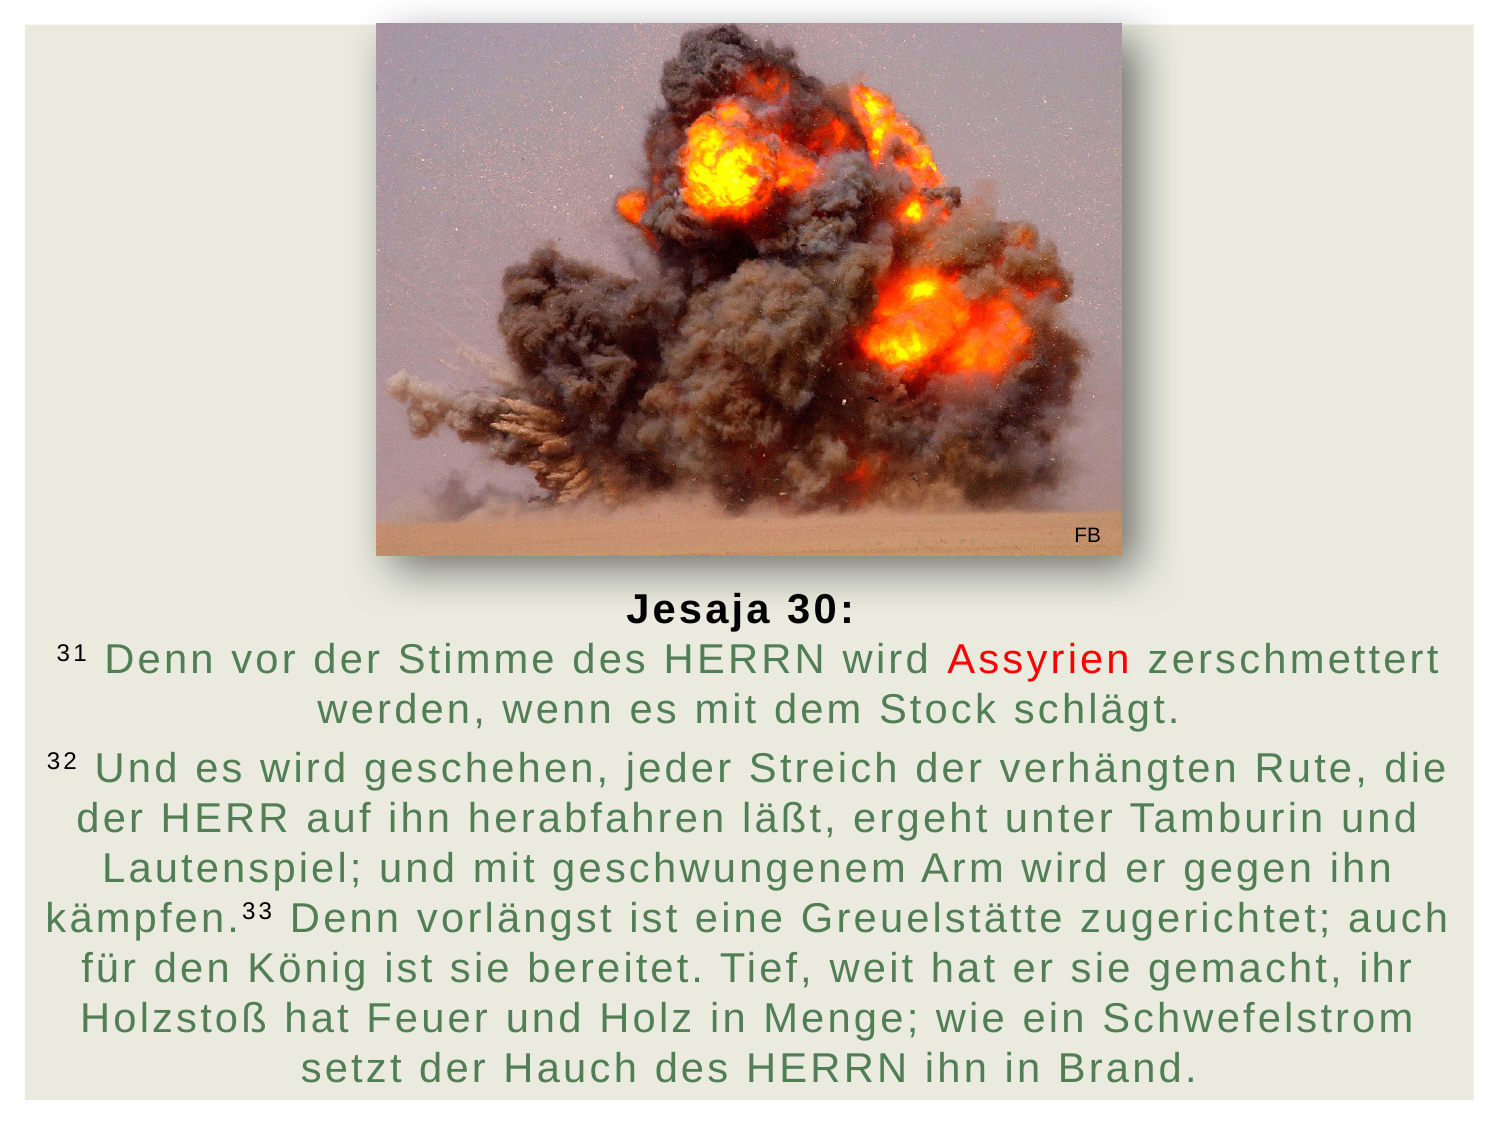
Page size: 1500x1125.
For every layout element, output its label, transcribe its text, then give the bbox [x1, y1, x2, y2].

picture [376, 23, 1123, 556]
list Jesaja 30: 31 Denn vor der Stimme des HERRN wird Assyrien zerschmettert werden, wenn es mit dem Stock schlägt. 32 Und es wird geschehen, jeder Streich der verhängten Rute, die der HERR auf ihn herabfahren läßt, ergeht unter Tamburin und Lautenspiel; und mit geschwungenem Arm wird er gegen ihn kämpfen.33 Denn vorlängst ist eine Greuelstätte zugerichtet; auch für den König ist sie bereitet. Tief, weit hat er sie gemacht, ihr Holzstoß hat Feuer und Holz in Menge; wie ein Schwefelstrom setzt der Hauch des HERRN ihn in Brand. [28, 574, 1470, 1125]
